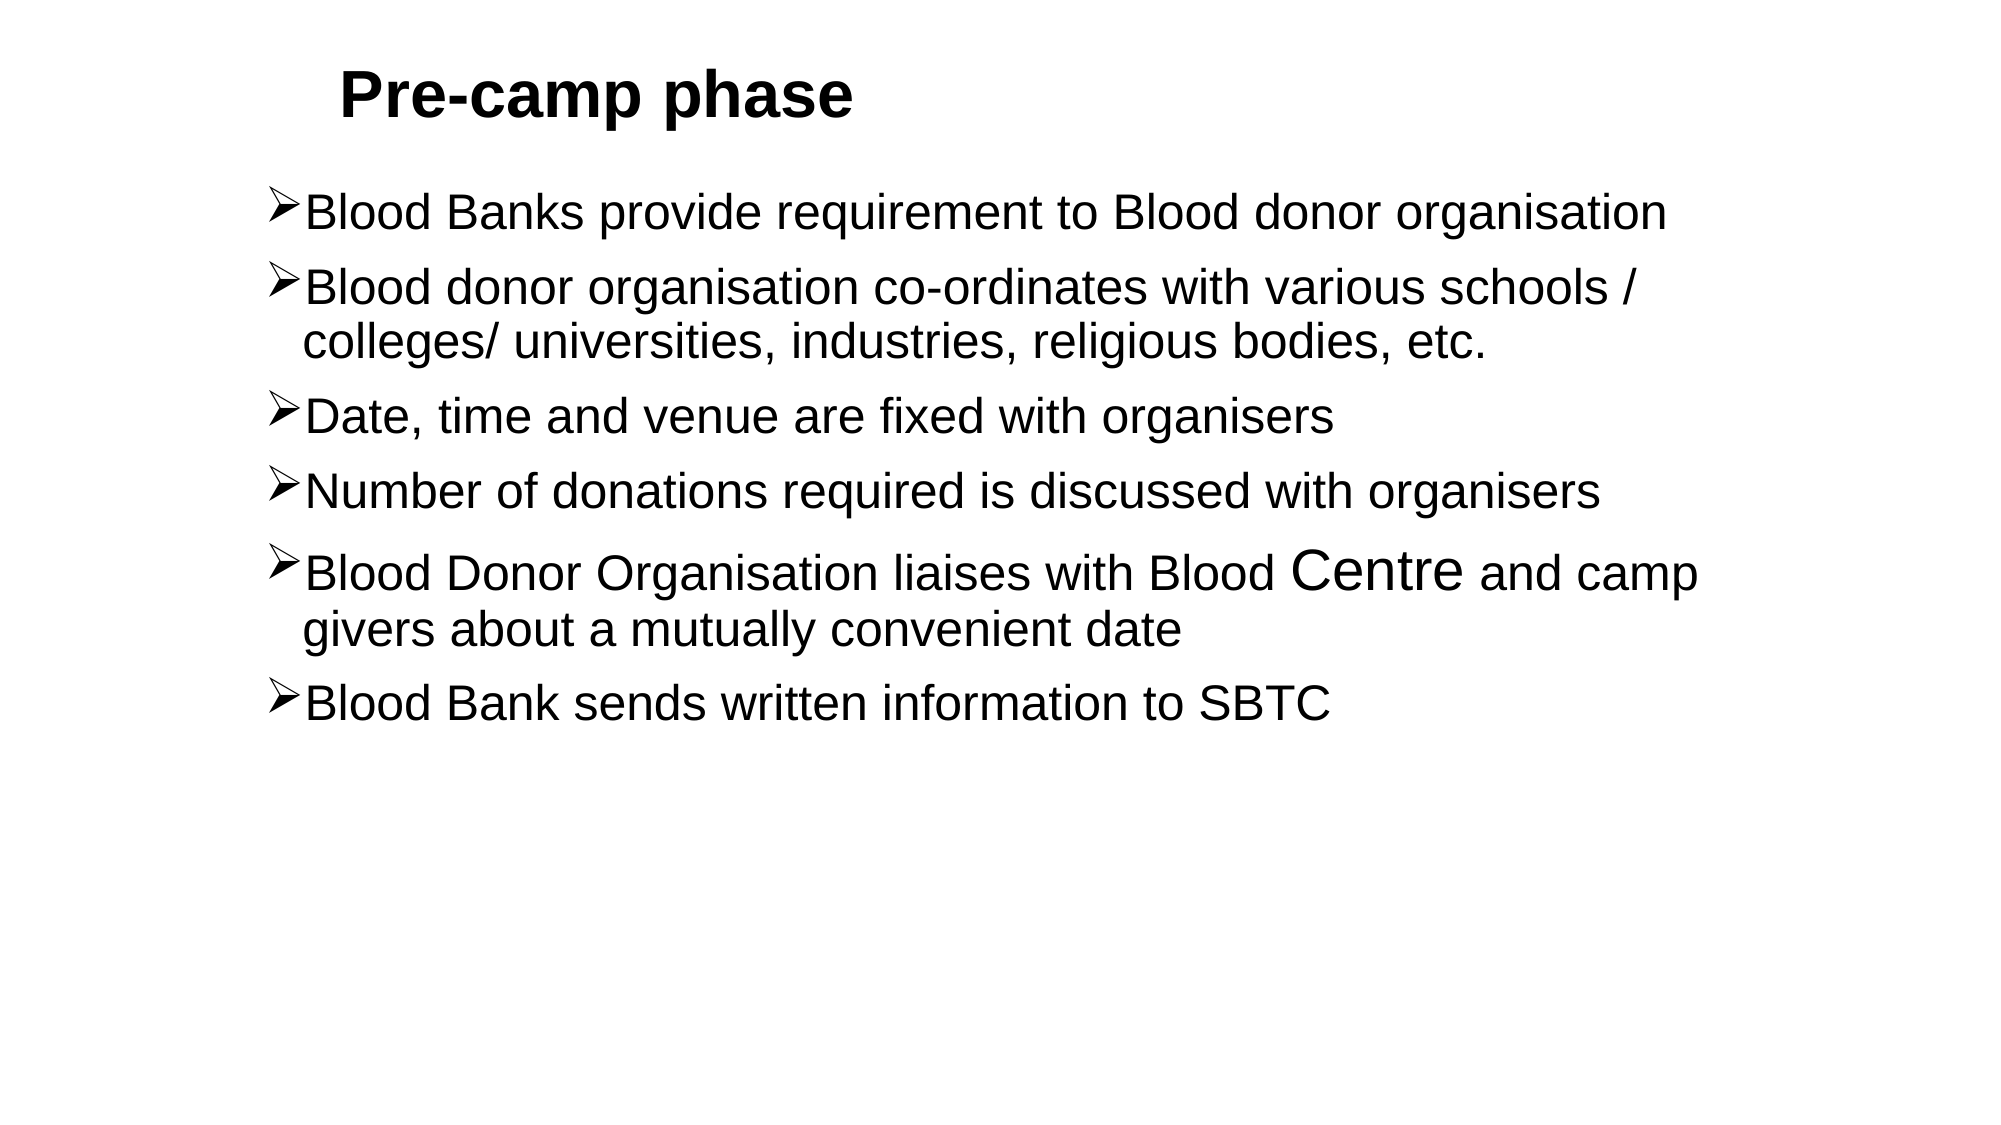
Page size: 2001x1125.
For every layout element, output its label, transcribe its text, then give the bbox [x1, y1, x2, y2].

title Pre-camp phase [324, 29, 1675, 164]
list Blood Banks provide requirement to Blood donor organisation Blood donor organisation co-ordinates with various schools / colleges/ universities, industries, religious bodies, etc. Date, time and venue are fixed with organisers Number of donations required is discussed with organisers Blood Donor Organisation liaises with Blood Centre and camp givers about a mutually convenient date Blood Bank sends written information to SBTC [249, 179, 1750, 1125]
